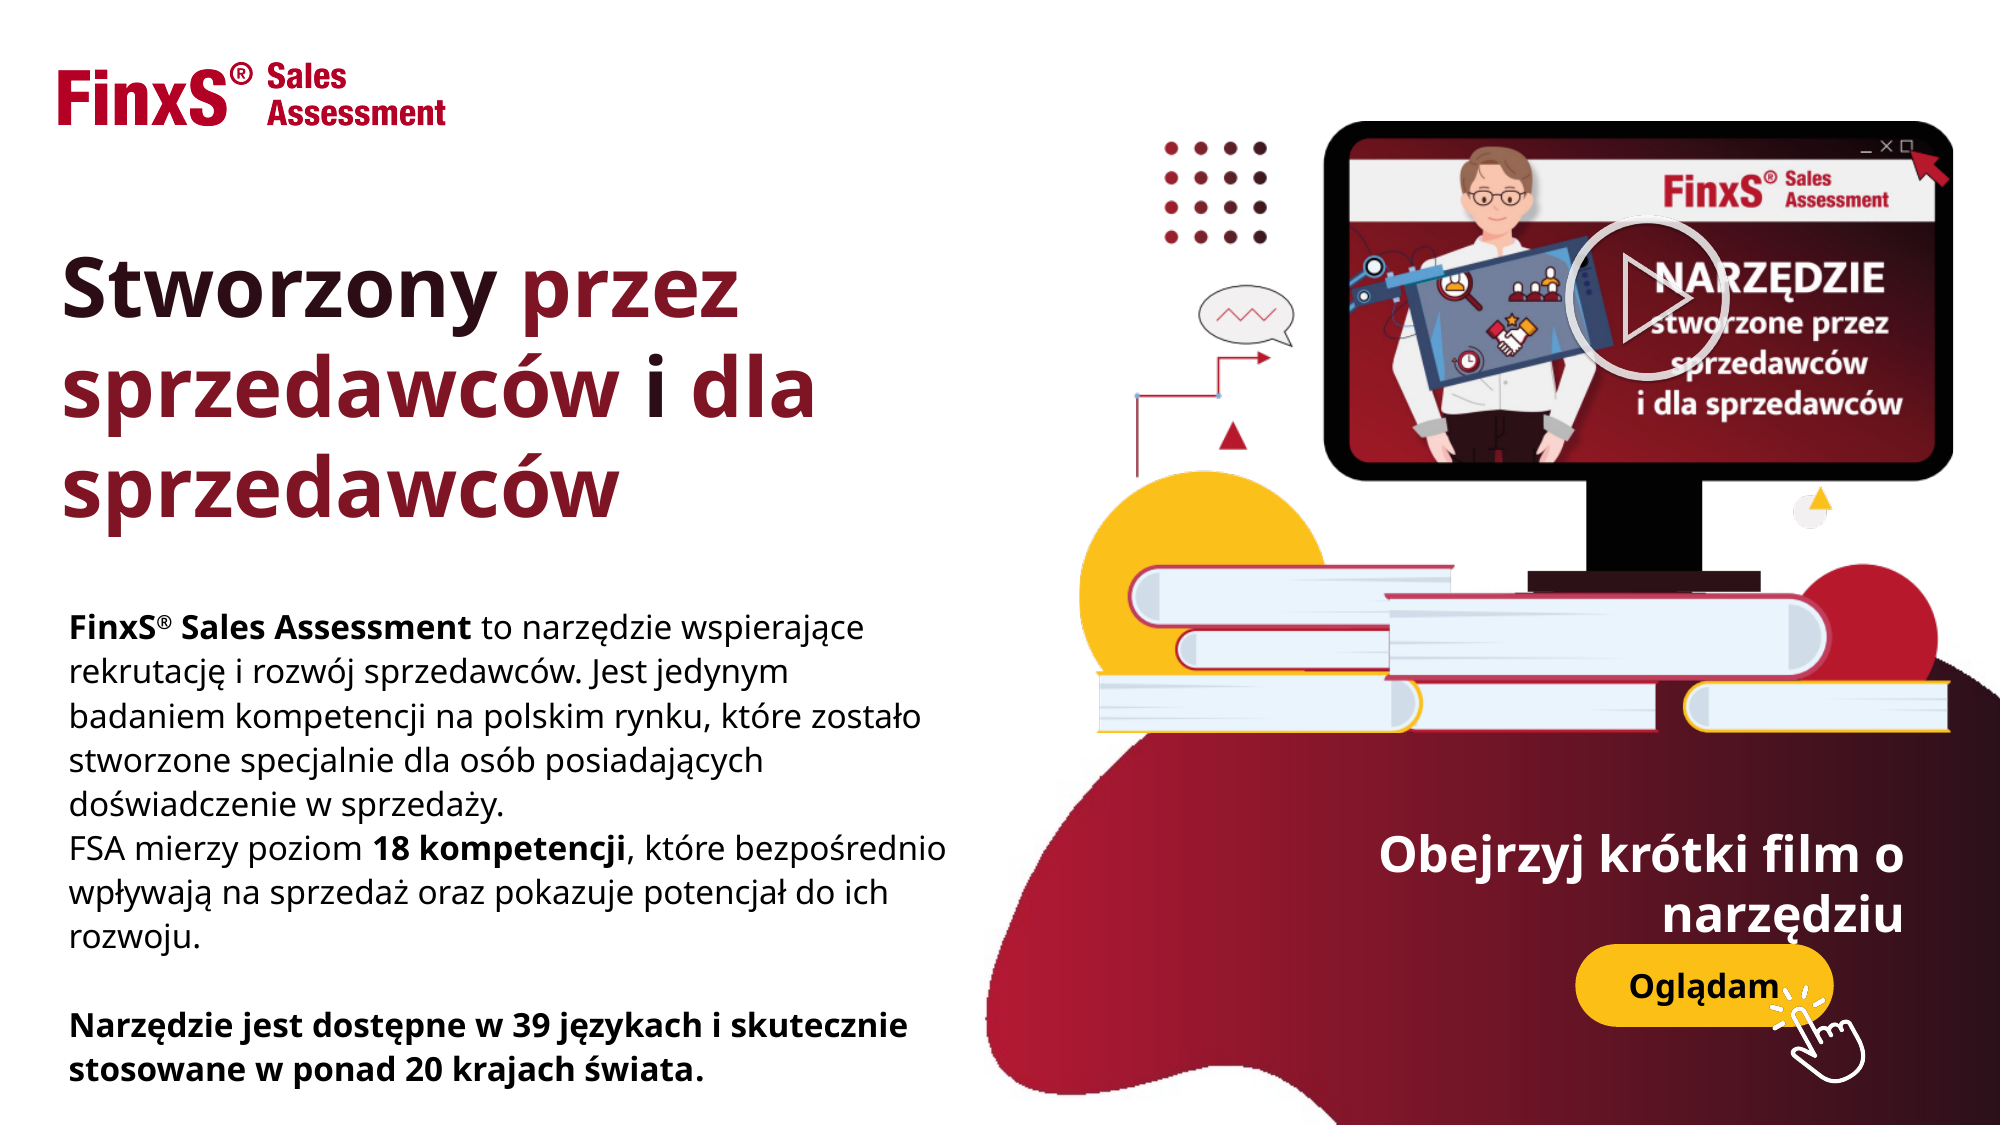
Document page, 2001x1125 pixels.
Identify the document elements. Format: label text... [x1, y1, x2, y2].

text_box Stworzony przez sprzedawców i dla sprzedawców [46, 227, 945, 542]
text_box FinxS® Sales Assessment to narzędzie wspierające rekrutację i rozwój sprzedawców. Jest jedynym badaniem kompetencji na polskim rynku, które zostało stworzone specjalnie dla osób posiadających doświadczenie w sprzedaży. FSA mierzy poziom 18 kompetencji, które bezpośrednio wpływają na sprzedaż oraz pokazuje potencjał do ich rozwoju. Narzędzie jest dostępne w 39 językach i skutecznie stosowane w ponad 20 krajach świata. [53, 594, 971, 1125]
picture [984, 121, 2000, 1125]
picture [23, 13, 479, 193]
